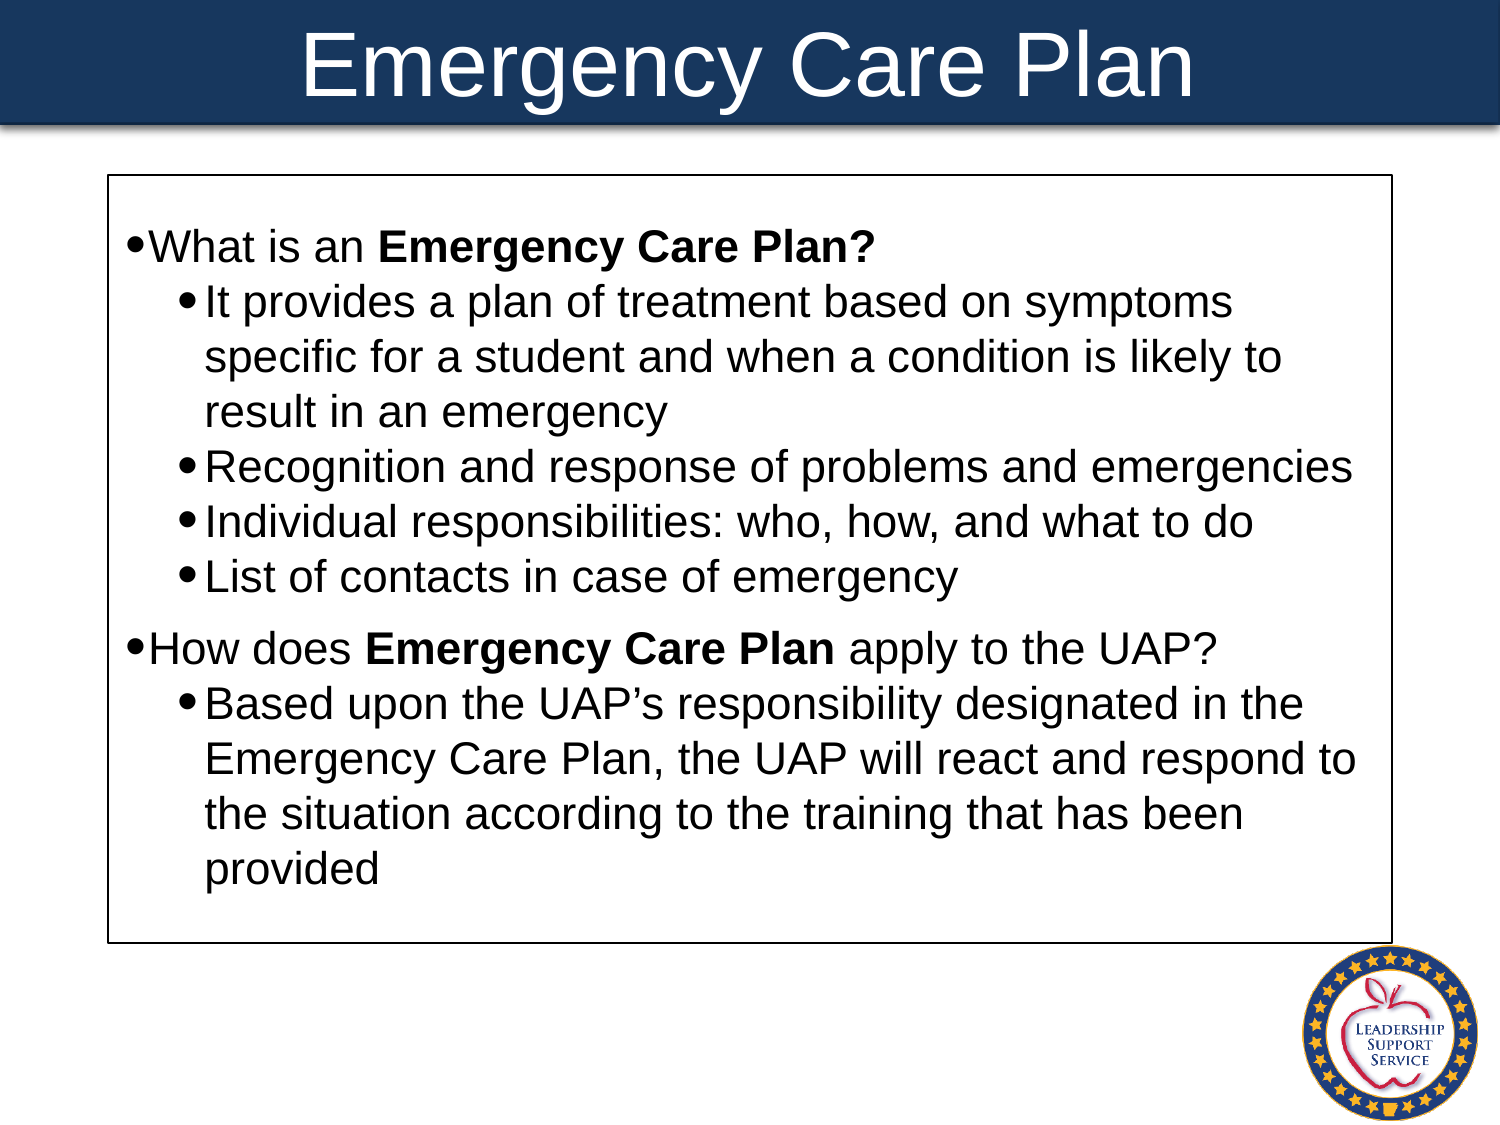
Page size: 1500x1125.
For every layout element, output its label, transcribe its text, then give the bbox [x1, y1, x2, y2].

picture [1302, 945, 1478, 1121]
text_box Emergency Care Plan [0, 0, 1500, 124]
text_box What is an Emergency Care Plan? It provides a plan of treatment based on symptoms specific for a student and when a condition is likely to result in an emergency Recognition and response of problems and emergencies Individual responsibilities: who, how, and what to do List of contacts in case of emergency How does Emergency Care Plan apply to the UAP? Based upon the UAP’s responsibility designated in the Emergency Care Plan, the UAP will react and respond to the situation according to the training that has been provided [107, 174, 1393, 943]
